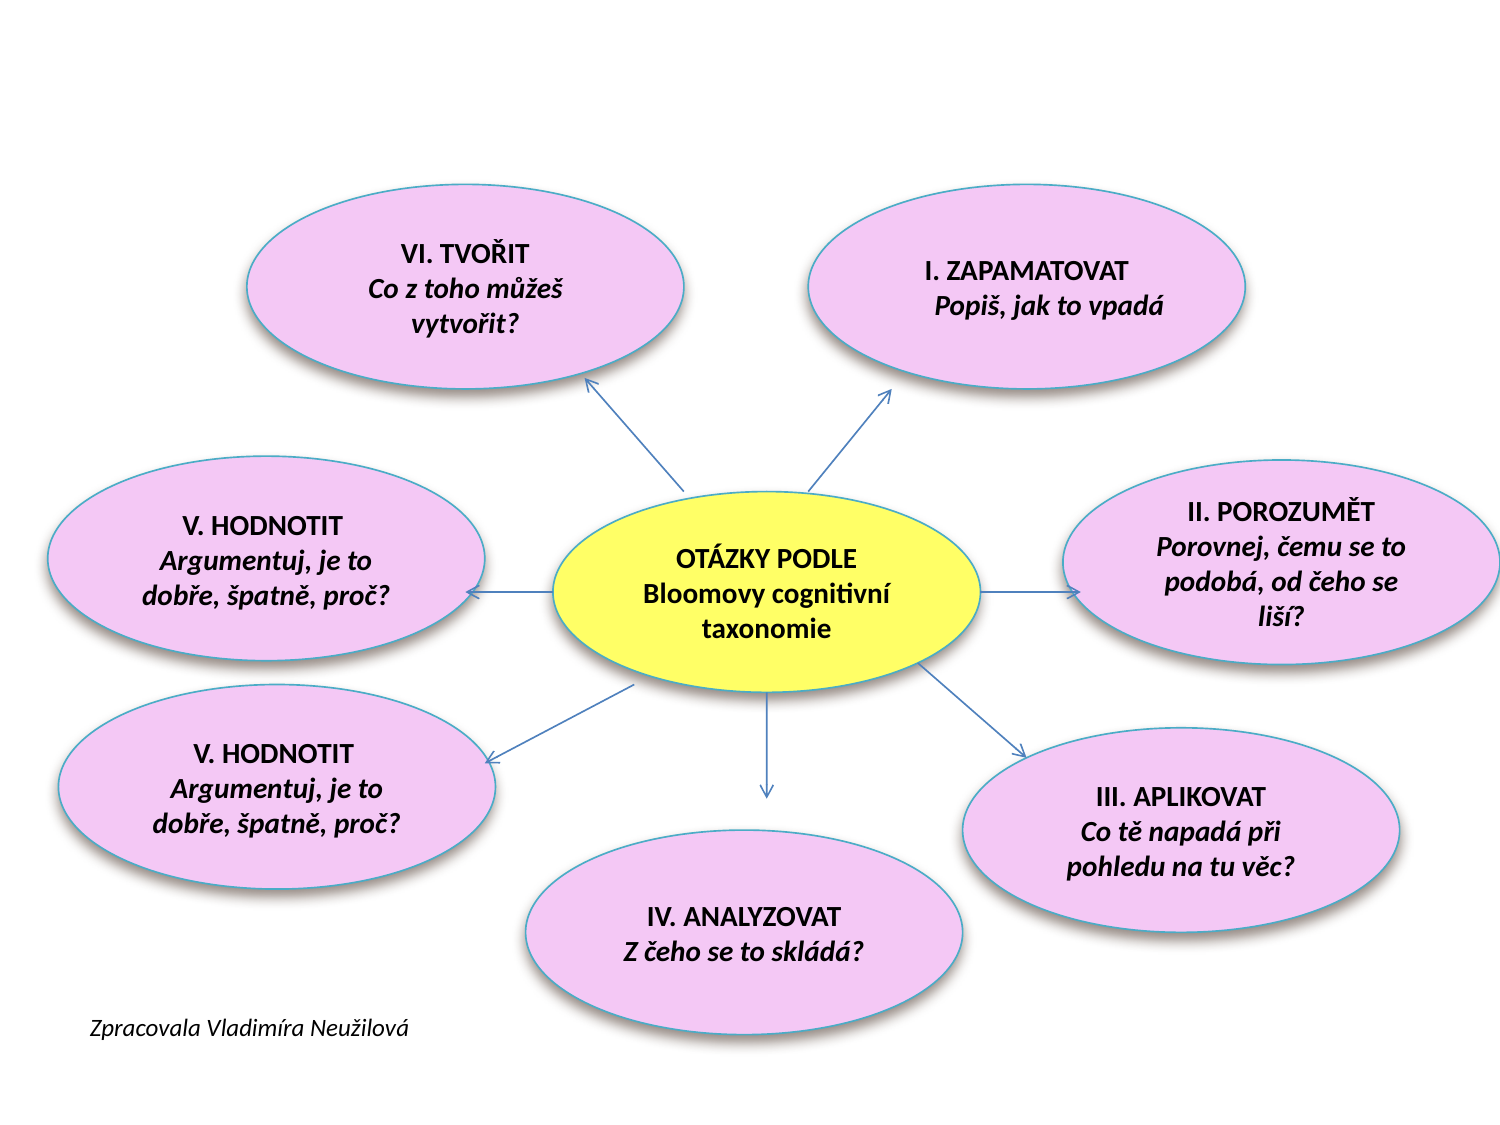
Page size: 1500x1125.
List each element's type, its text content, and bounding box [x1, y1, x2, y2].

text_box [584, 377, 685, 492]
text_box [484, 684, 635, 764]
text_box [917, 662, 1027, 759]
text_box I. ZAPAMATOVAT Popiš, jak to vpadá [807, 183, 1247, 390]
text_box II. POROZUMĚT Porovnej, čemu se to podobá, od čeho se liší? [1062, 459, 1500, 666]
text_box OTÁZKY PODLE Bloomovy cognitivní taxonomie [552, 490, 982, 694]
text_box VI. TVOŘIT Co z toho můžeš vytvořit? [246, 183, 685, 390]
text_box Zpracovala Vladimíra Neužilová [74, 1004, 425, 1050]
text_box V. HODNOTIT Argumentuj, je to dobře, špatně, proč? [46, 455, 486, 662]
text_box V. HODNOTIT Argumentuj, je to dobře, špatně, proč? [57, 683, 497, 890]
text_box IV. ANALYZOVAT Z čeho se to skládá? [524, 829, 964, 1036]
text_box III. APLIKOVAT Co tě napadá při pohledu na tu věc? [961, 726, 1401, 934]
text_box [807, 388, 892, 492]
